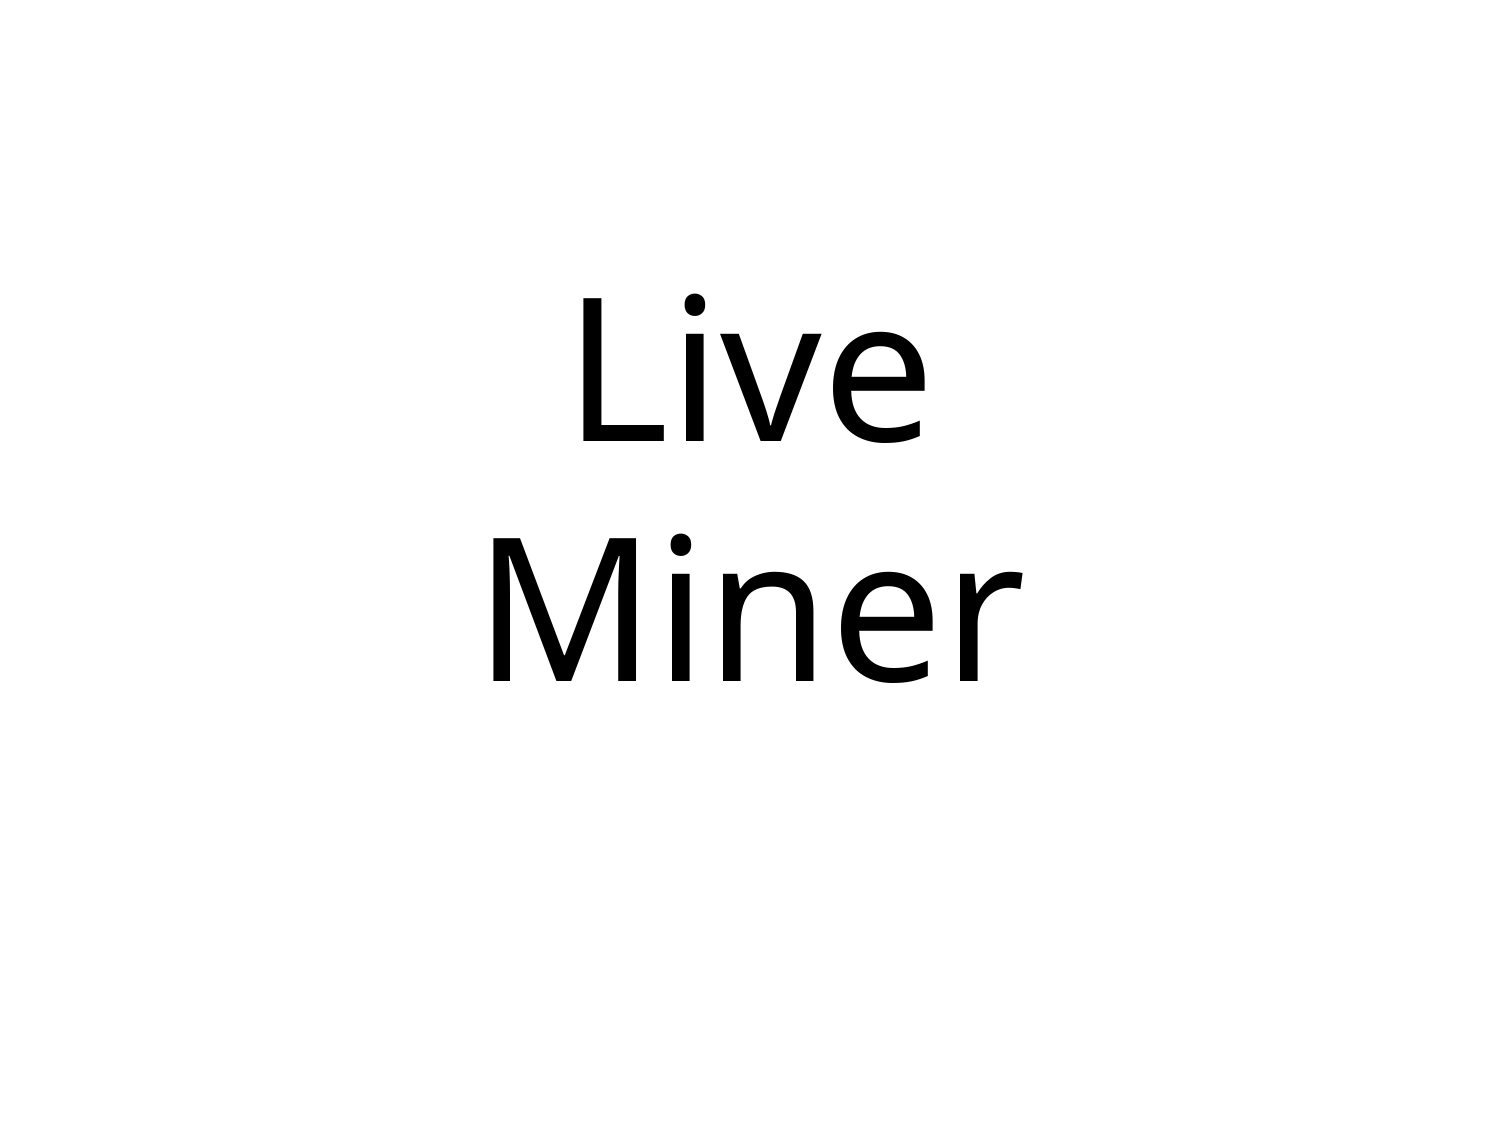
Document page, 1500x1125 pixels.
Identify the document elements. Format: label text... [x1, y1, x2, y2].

title Live Miner [24, 387, 1475, 575]
